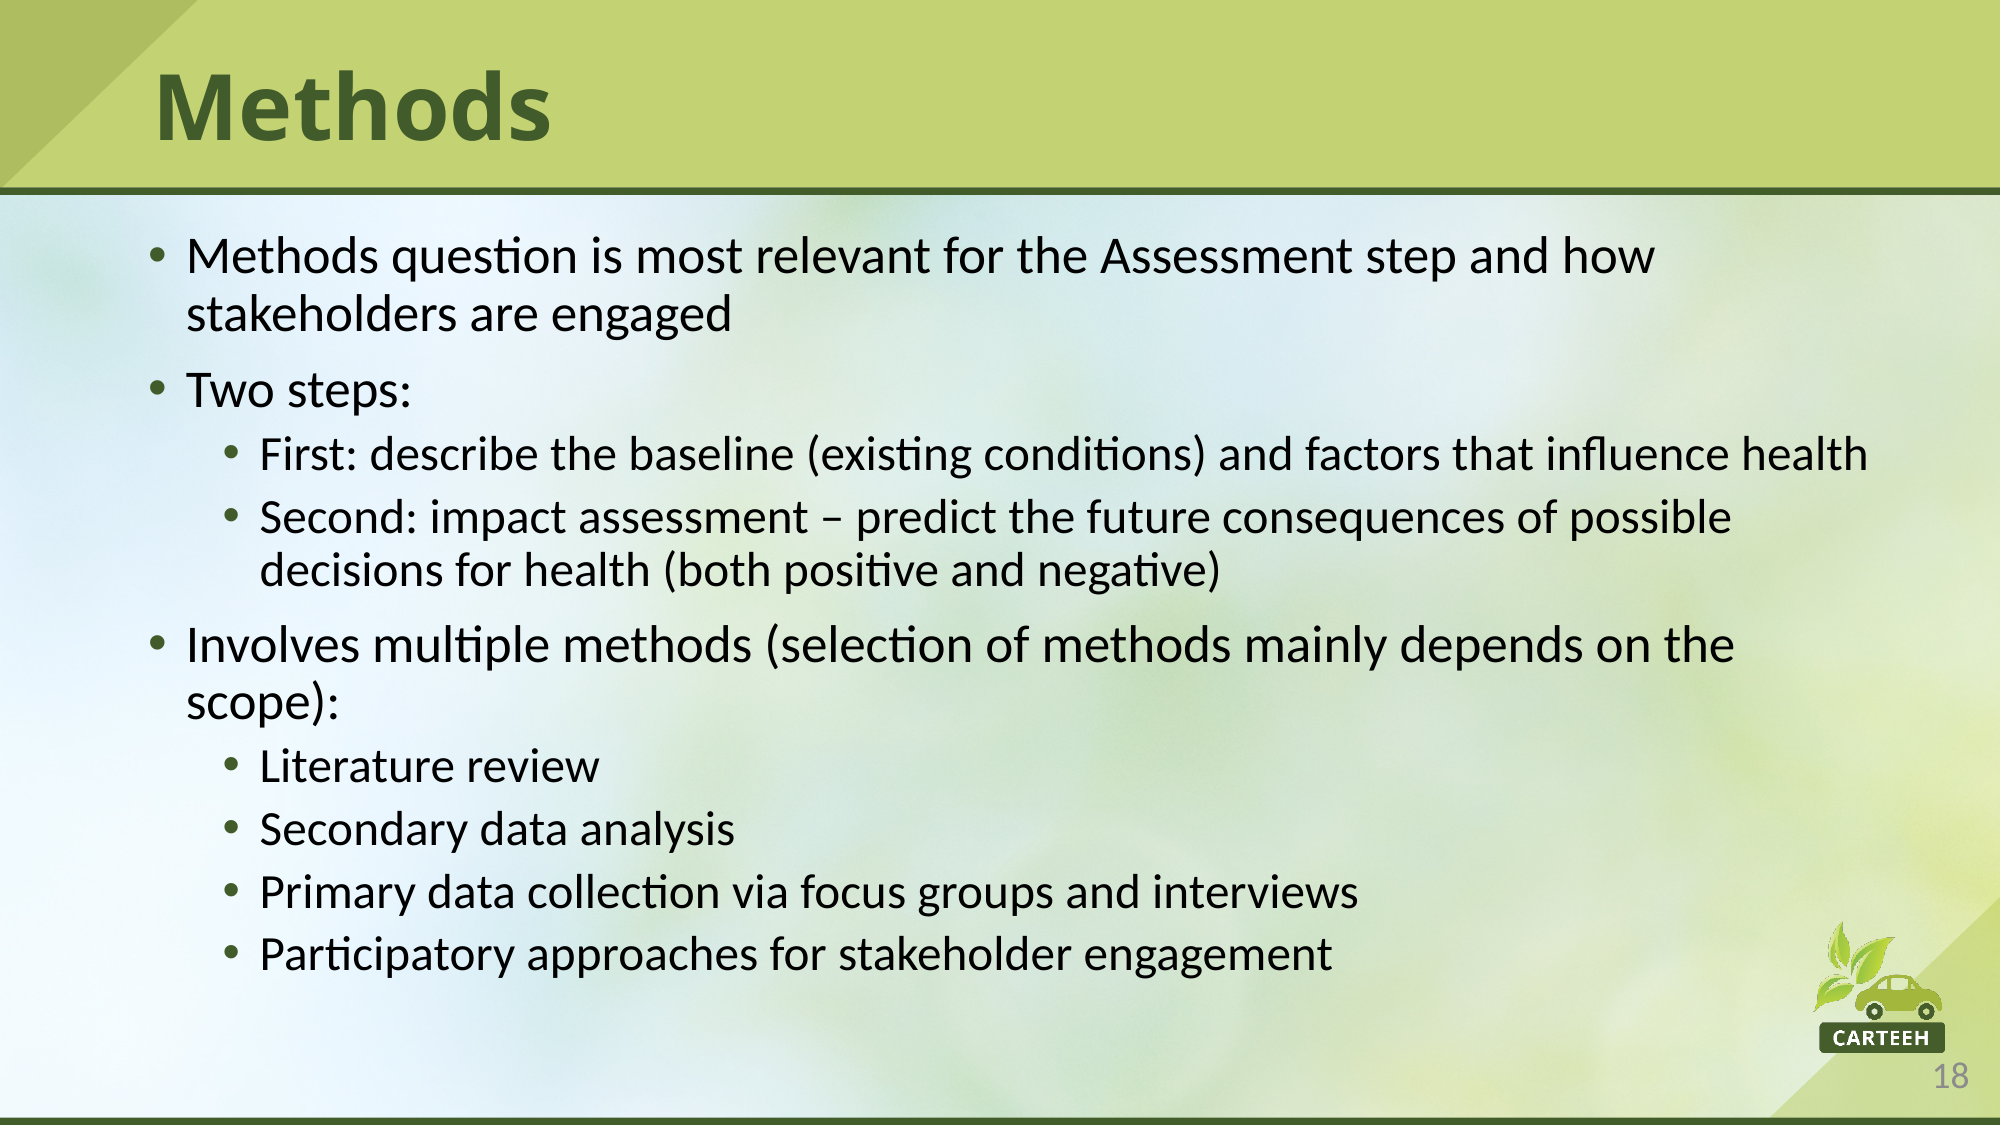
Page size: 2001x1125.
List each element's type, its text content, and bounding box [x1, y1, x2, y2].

title Methods [137, 34, 1863, 188]
list Methods question is most relevant for the Assessment step and how stakeholders are engaged Two steps: First: describe the baseline (existing conditions) and factors that influence health Second: impact assessment – predict the future consequences of possible decisions for health (both positive and negative) Involves multiple methods (selection of methods mainly depends on the scope): Literature review Secondary data analysis Primary data collection via focus groups and interviews Participatory approaches for stakeholder engagement [133, 220, 1886, 1043]
picture [1813, 920, 1945, 1053]
